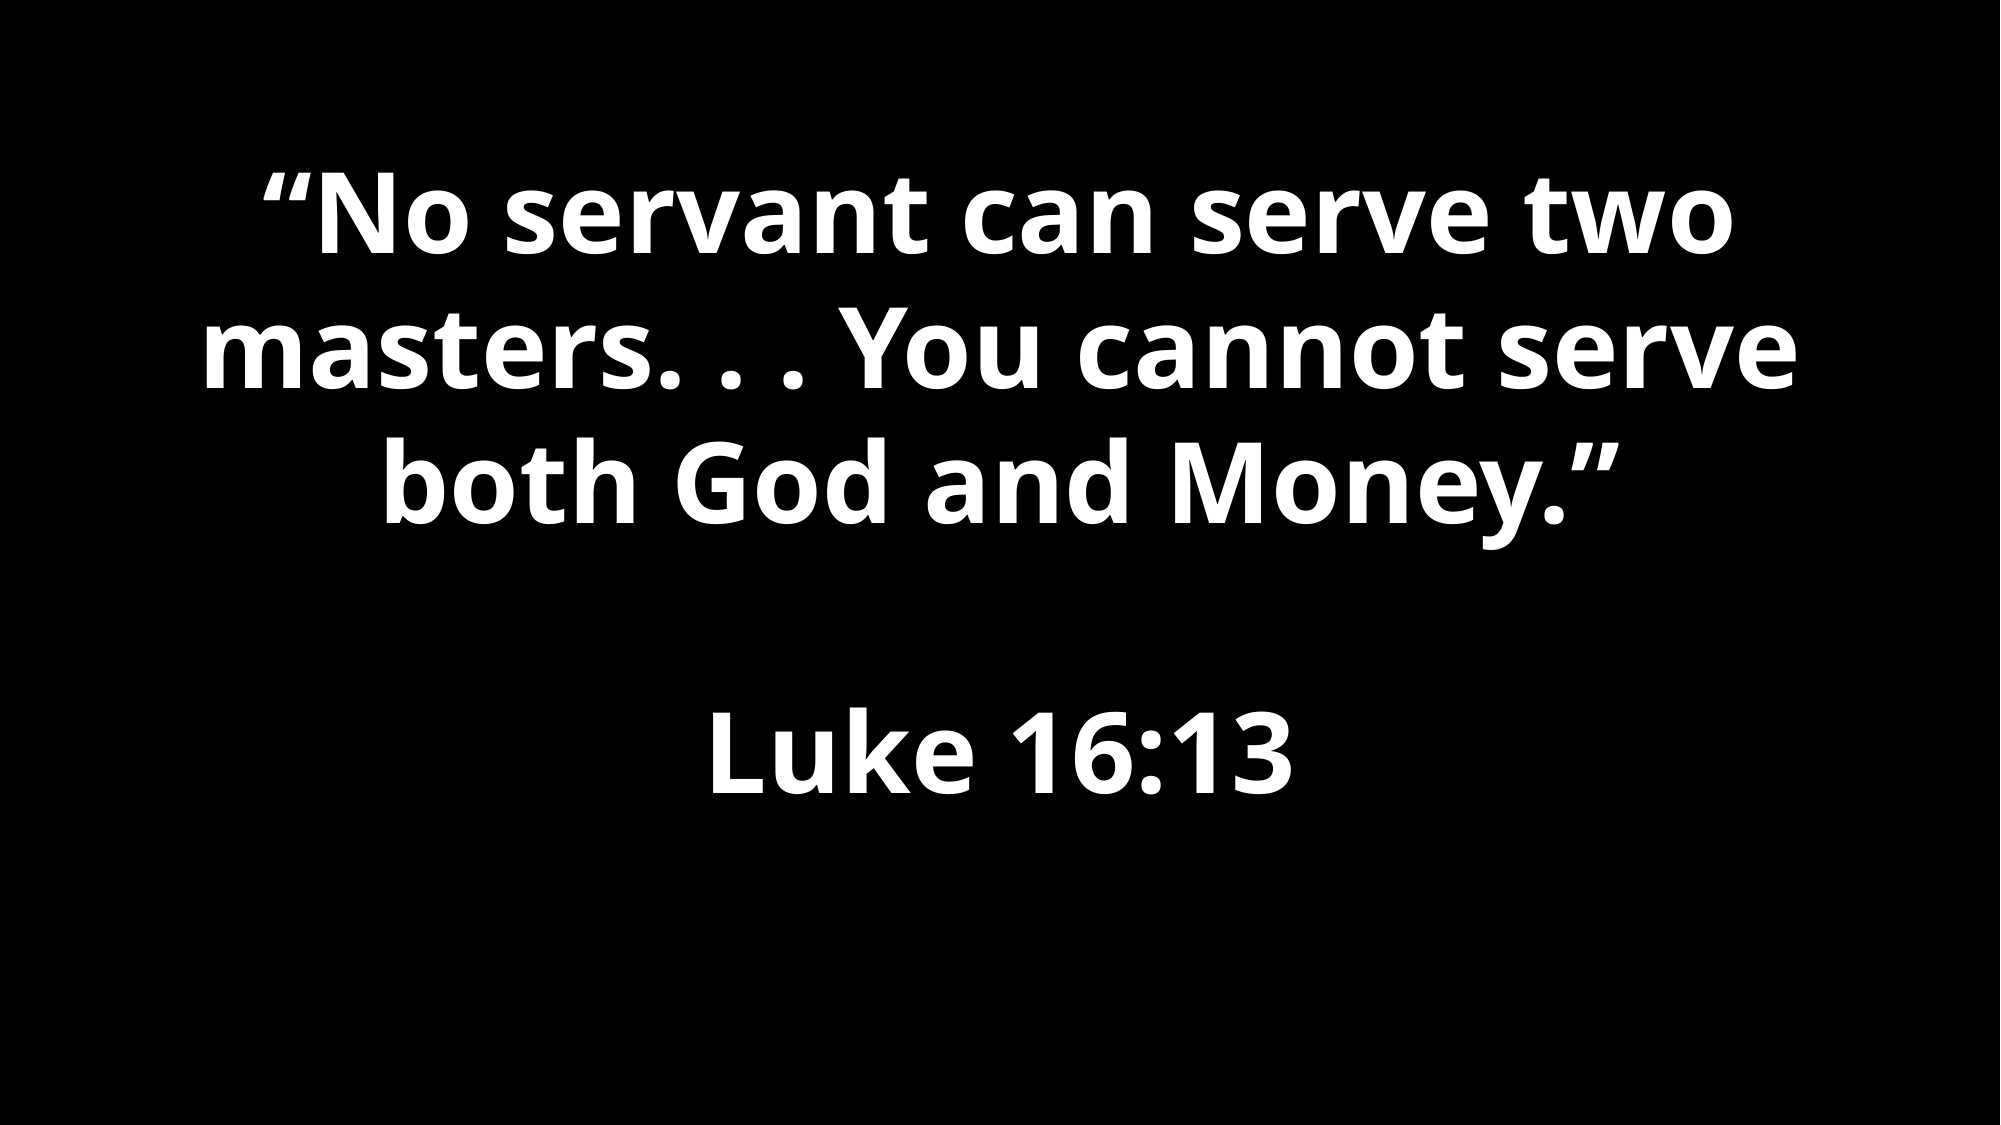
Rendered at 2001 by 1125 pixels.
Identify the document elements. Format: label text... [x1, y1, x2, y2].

text_box “No servant can serve two masters. . . You cannot serve both God and Money.” Luke 16:13 [74, 133, 1926, 824]
